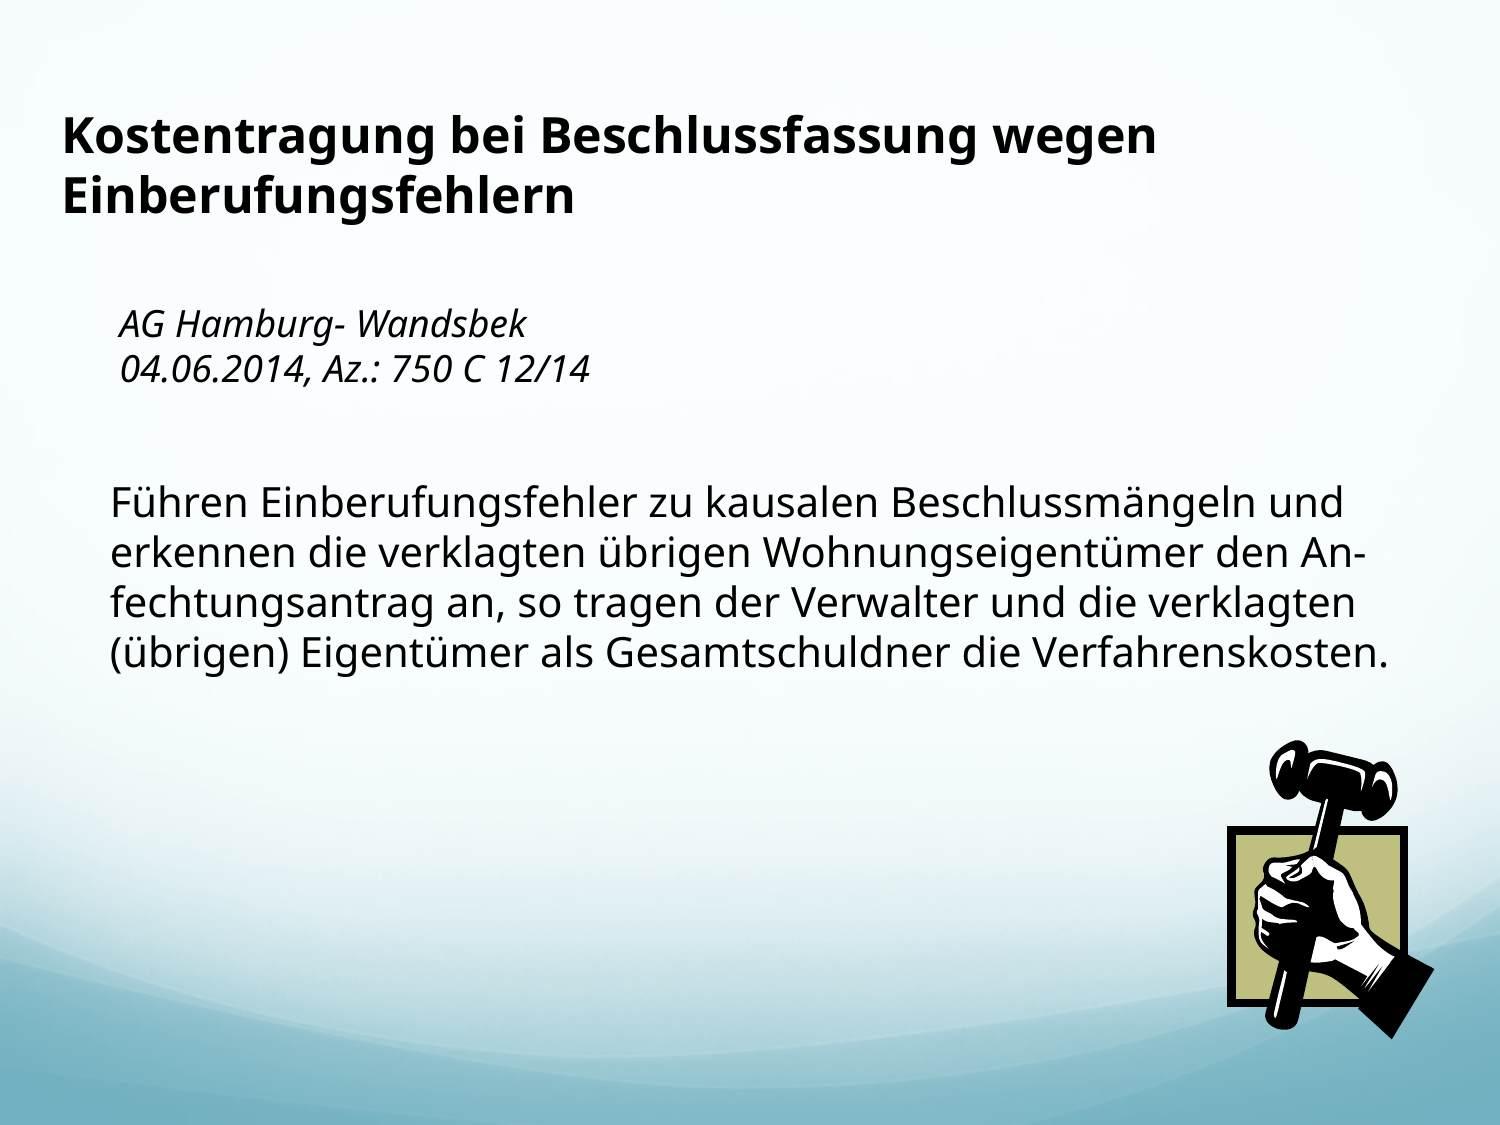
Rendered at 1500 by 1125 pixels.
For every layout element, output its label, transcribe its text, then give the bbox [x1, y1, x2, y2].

text_box Kostentragung bei Beschlussfassung wegen Einberufungsfehlern [46, 96, 1379, 232]
text_box AG Hamburg- Wandsbek 04.06.2014, Az.: 750 C 12/14 [104, 292, 606, 398]
picture [1226, 738, 1435, 1040]
text_box Führen Einberufungsfehler zu kausalen Beschlussmängeln und erkennen die verklagten übrigen Wohnungseigentümer den An- fechtungsantrag an, so tragen der Verwalter und die verklagten (übrigen) Eigentümer als Gesamtschuldner die Verfahrenskosten. [94, 468, 1416, 684]
